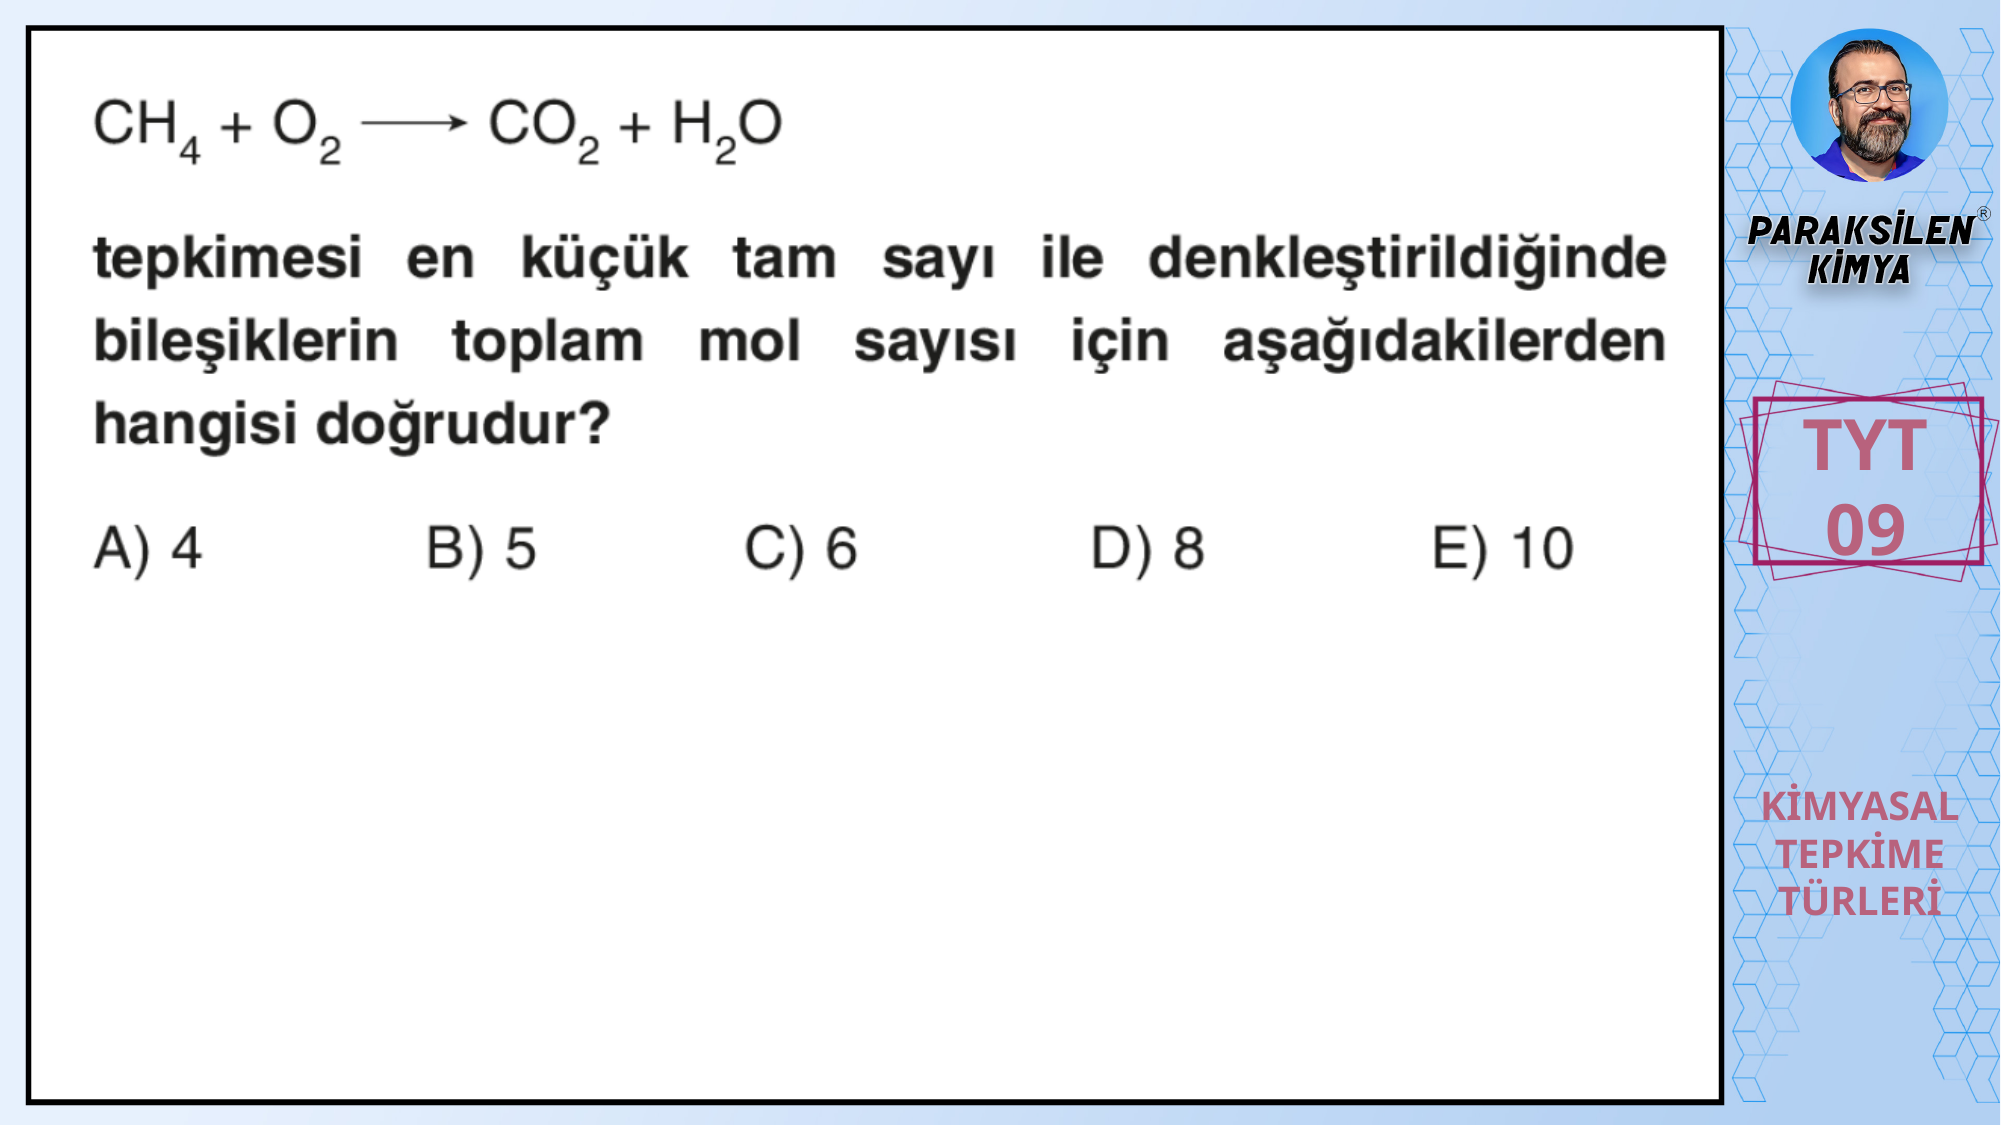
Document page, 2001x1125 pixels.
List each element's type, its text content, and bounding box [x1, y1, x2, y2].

picture [0, 0, 2001, 1125]
text_box KİMYASAL TEPKİME TÜRLERİ [1719, 773, 2000, 931]
text_box TYT 09 [1755, 392, 1977, 577]
